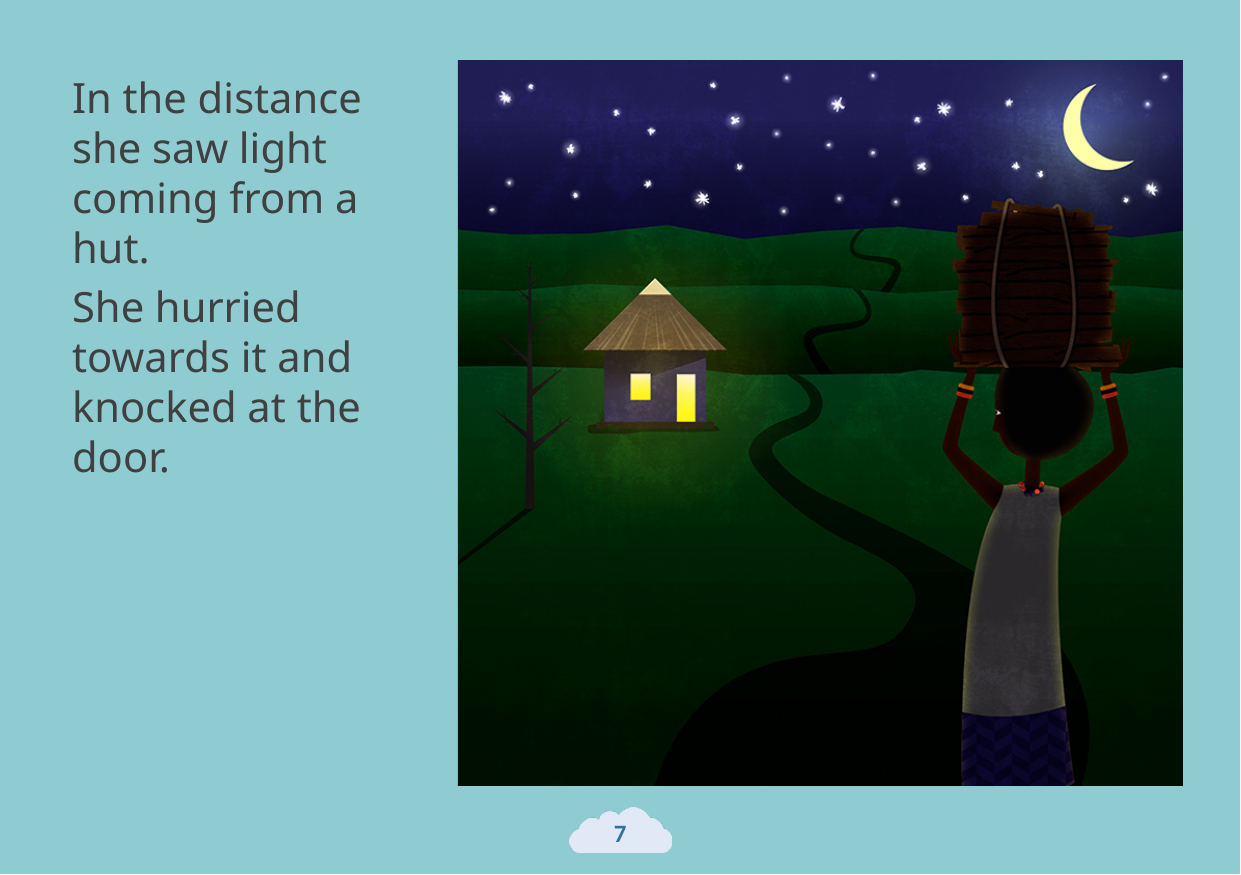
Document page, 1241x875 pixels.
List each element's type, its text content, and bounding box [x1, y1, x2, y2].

list In the distance she saw light coming from a hut. She hurried towards it and knocked at the door. [60, 65, 443, 781]
picture [457, 60, 1184, 786]
slide_number 7 [569, 810, 672, 857]
